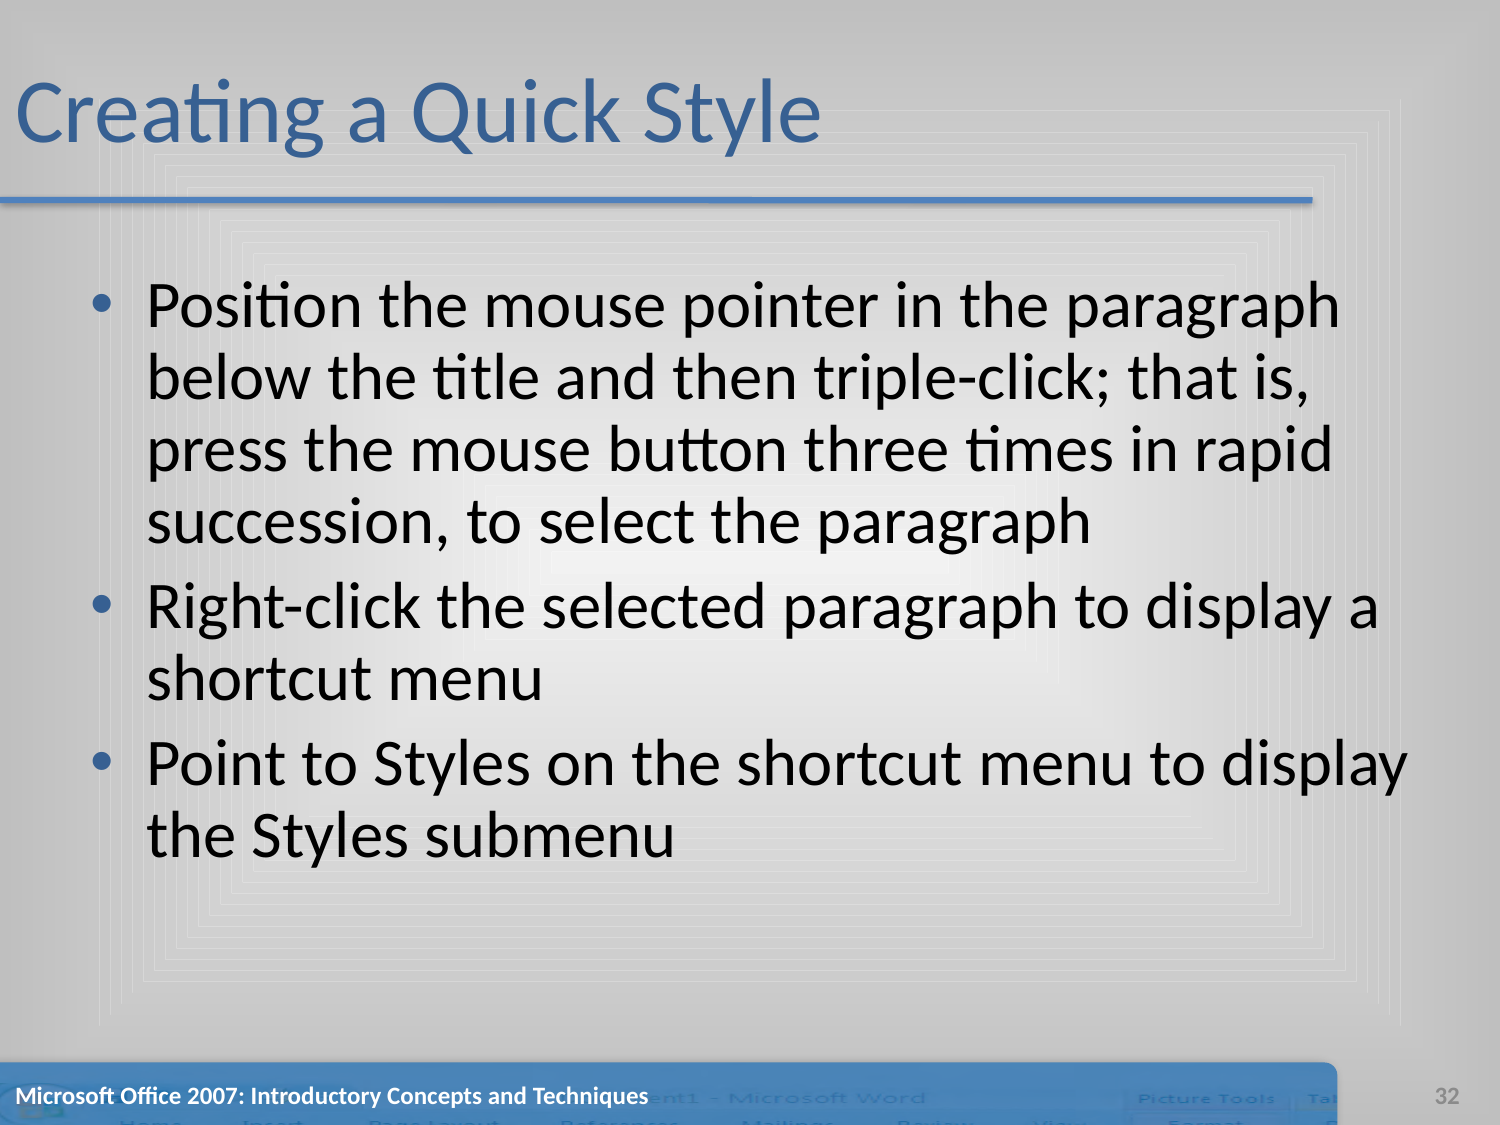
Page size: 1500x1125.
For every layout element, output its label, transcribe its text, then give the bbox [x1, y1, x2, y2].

footer Microsoft Office 2007: Introductory Concepts and Techniques [0, 1065, 1300, 1125]
title Creating a Quick Style [0, 12, 1425, 200]
list Position the mouse pointer in the paragraph below the title and then triple-click; that is, press the mouse button three times in rapid succession, to select the paragraph Right-click the selected paragraph to display a shortcut menu Point to Styles on the shortcut menu to display the Styles submenu [75, 262, 1425, 1005]
picture [0, 1062, 1338, 1125]
slide_number 32 [1400, 1065, 1475, 1125]
